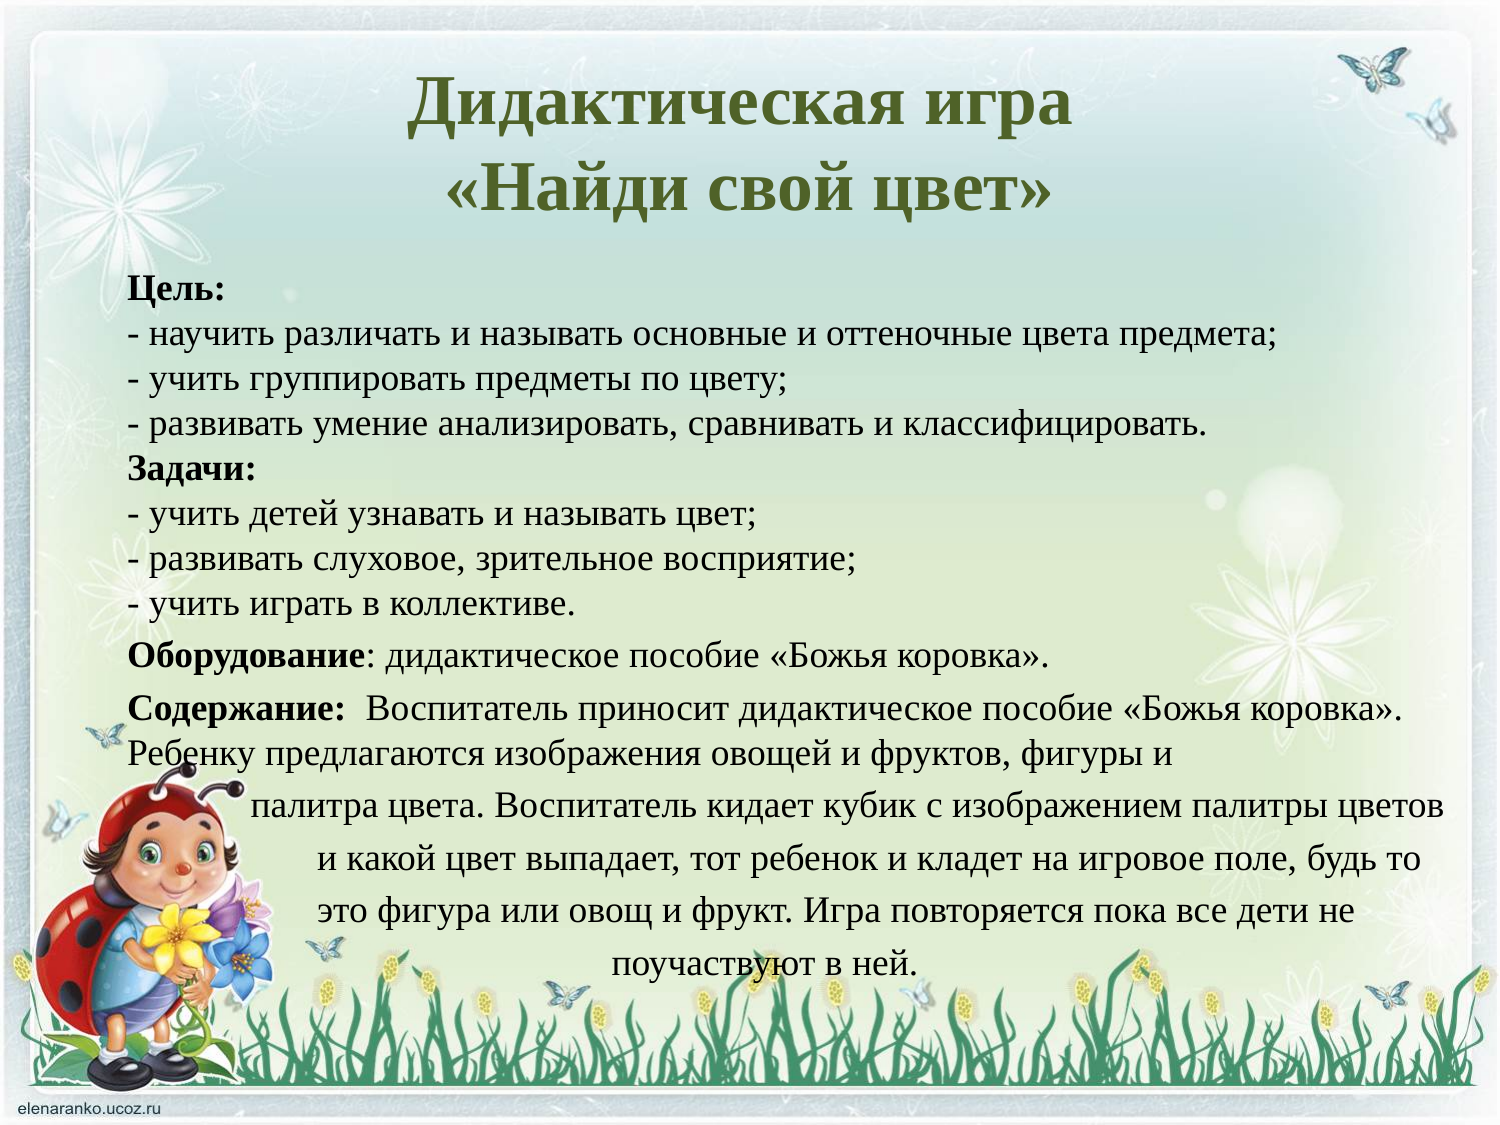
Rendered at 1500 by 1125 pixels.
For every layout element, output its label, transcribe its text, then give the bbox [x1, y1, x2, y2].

title Дидактическая игра «Найди свой цвет» [75, 45, 1425, 233]
picture [0, 0, 1500, 1125]
list Цель: - научить различать и называть основные и оттеночные цвета предмета; - учить группировать предметы по цвету; - развивать умение анализировать, сравнивать и классифицировать. Задачи: - учить детей узнавать и называть цвет; - развивать слуховое, зрительное восприятие; - учить играть в коллективе. Оборудование: дидактическое пособие «Божья коровка». Содержание: Воспитатель приносит дидактическое пособие «Божья коровка». Ребенку предлагаются изображения овощей и фруктов, фигуры и палитра цвета. Воспитатель кидает кубик с изображением палитры цветов и какой цвет выпадает, тот ребенок и кладет на игровое поле, будь то это фигура или овощ и фрукт. Игра повторяется пока все дети не поучаствуют в ней. [112, 255, 1463, 998]
